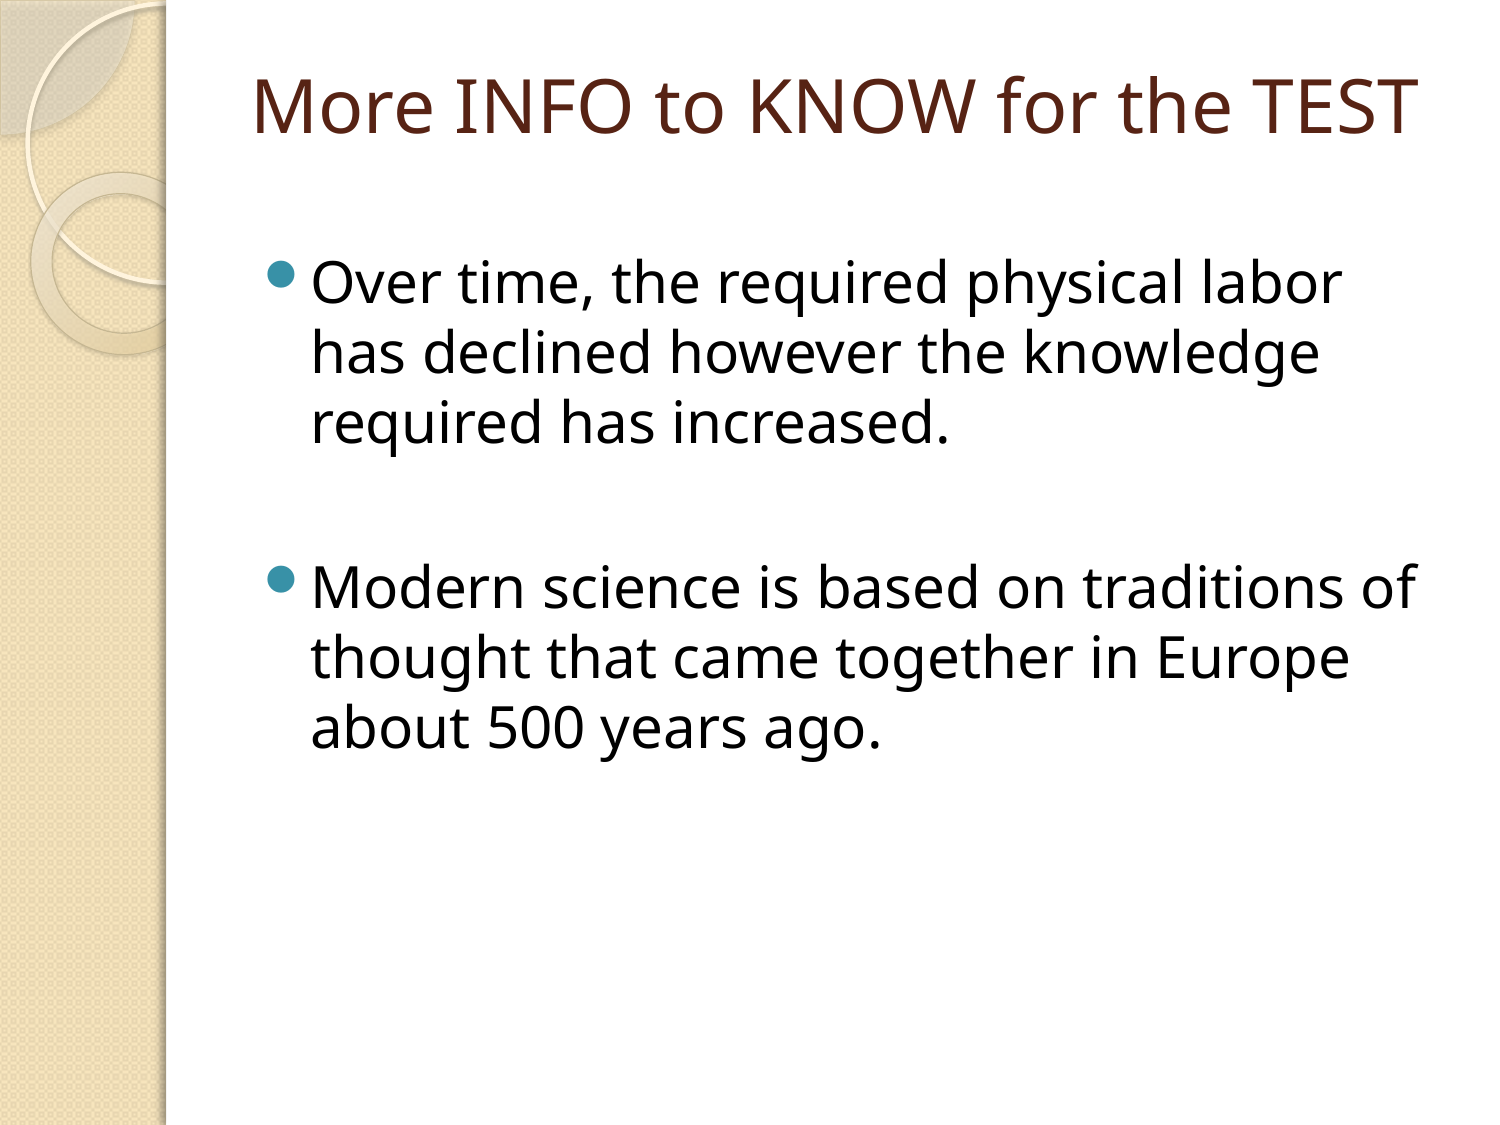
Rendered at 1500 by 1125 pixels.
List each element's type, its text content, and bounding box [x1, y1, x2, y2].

list Over time, the required physical labor has declined however the knowledge required has increased. Modern science is based on traditions of thought that came together in Europe about 500 years ago. [235, 237, 1466, 1025]
title More INFO to KNOW for the TEST [235, 45, 1466, 163]
